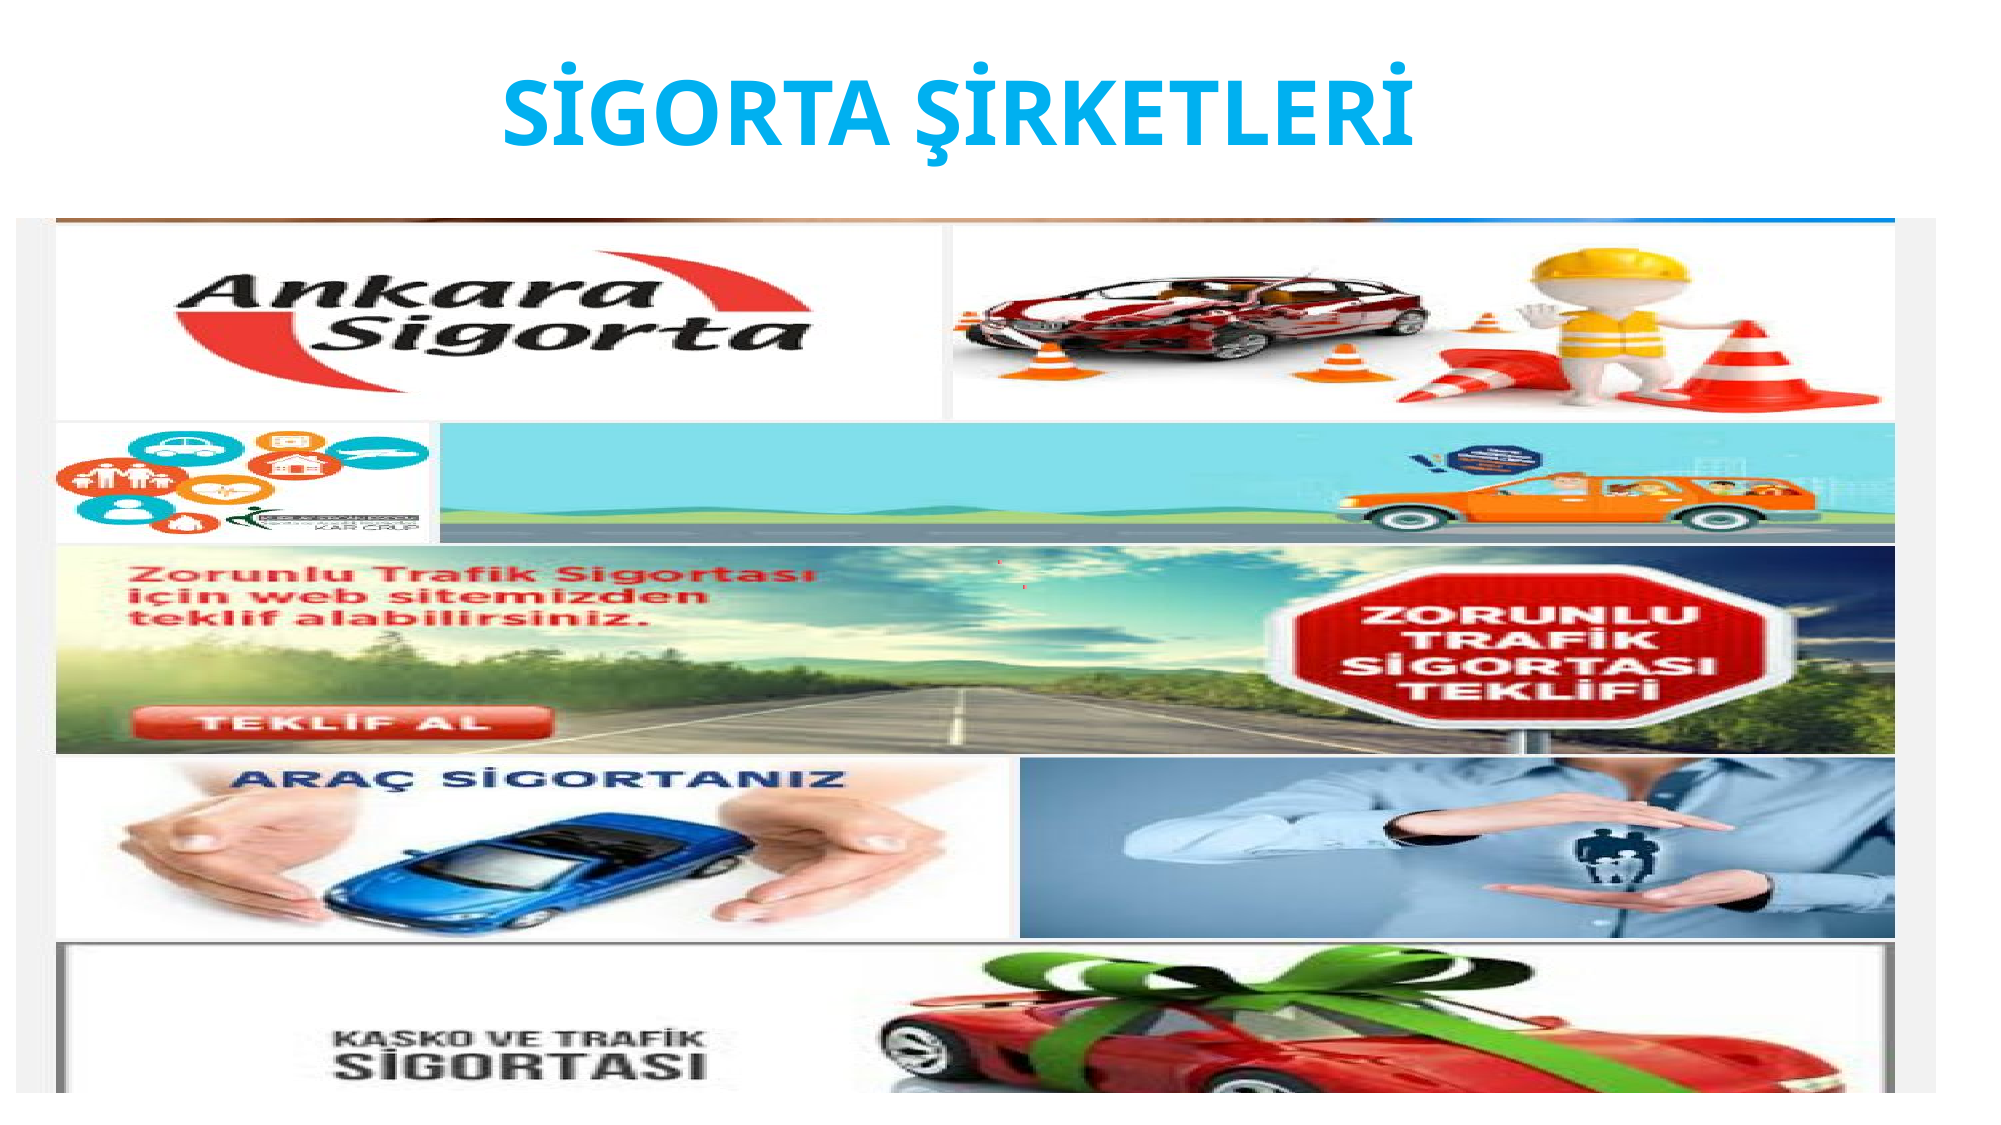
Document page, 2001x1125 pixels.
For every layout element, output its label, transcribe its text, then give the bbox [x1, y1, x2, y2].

title SİGORTA ŞİRKETLERİ [55, 59, 1863, 173]
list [16, 218, 1936, 1093]
